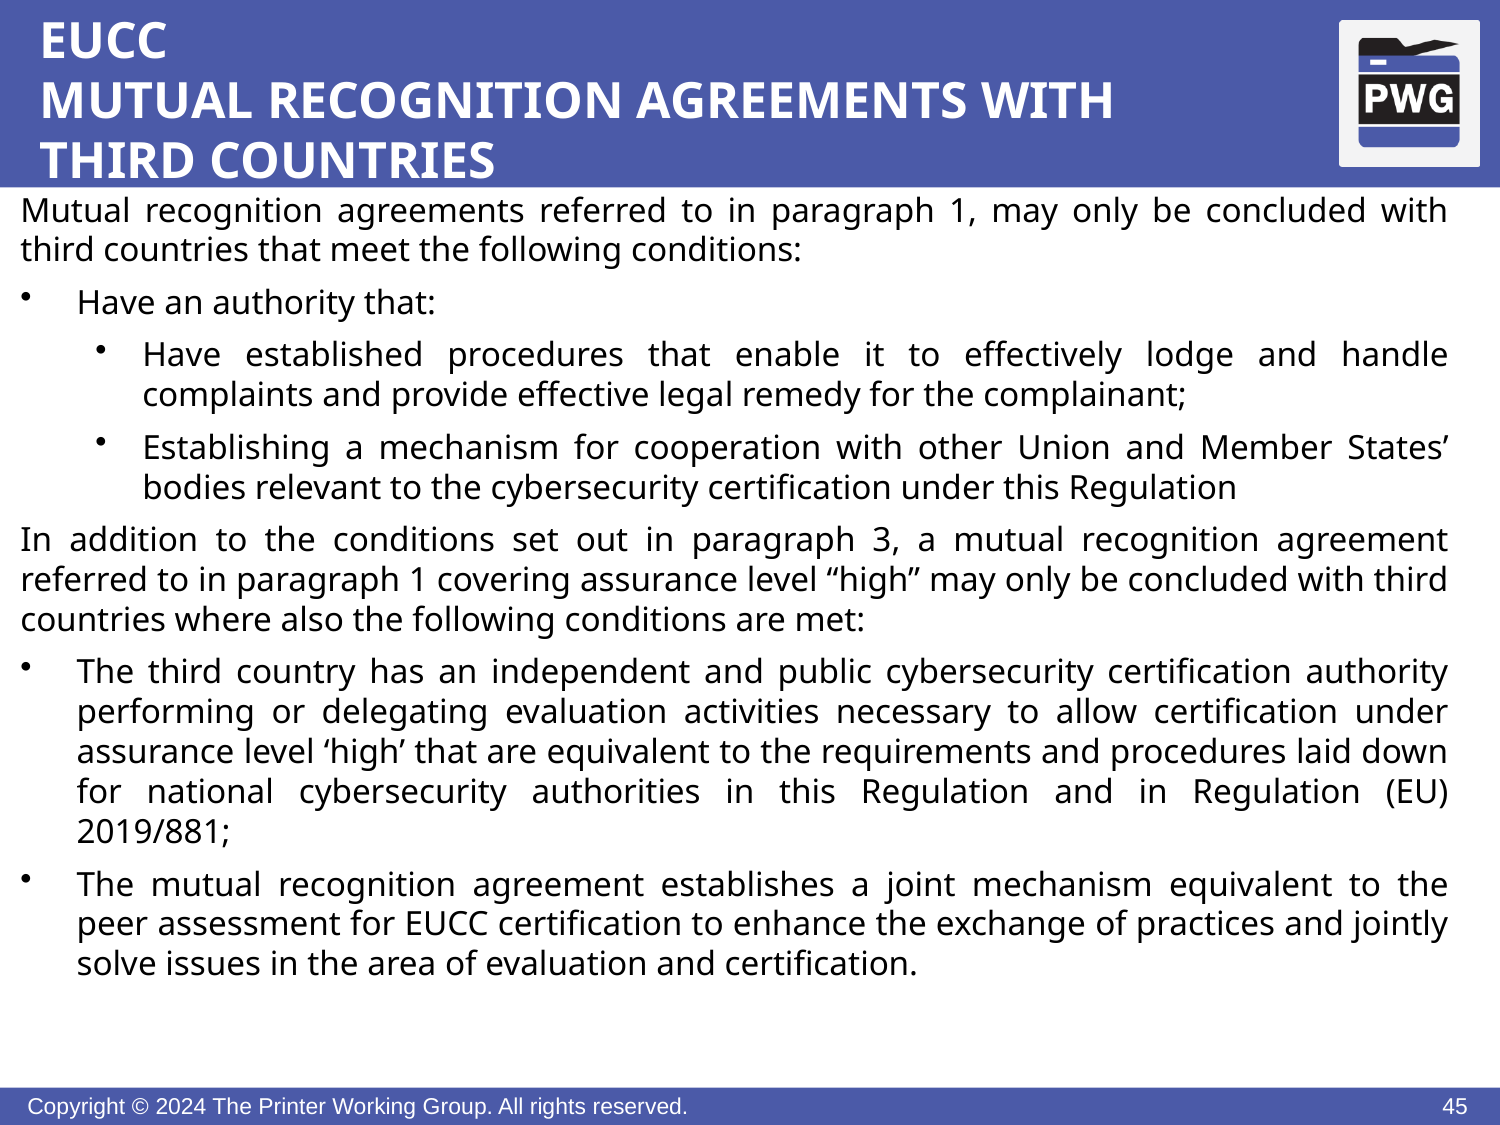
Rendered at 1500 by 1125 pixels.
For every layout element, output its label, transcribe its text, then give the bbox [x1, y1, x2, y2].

text_box [0, 1087, 1500, 1125]
text_box Mutual recognition agreements referred to in paragraph 1, may only be concluded with third countries that meet the following conditions: Have an authority that: Have established procedures that enable it to effectively lodge and handle complaints and provide effective legal remedy for the complainant; Establishing a mechanism for cooperation with other Union and Member States’ bodies relevant to the cybersecurity certification under this Regulation In addition to the conditions set out in paragraph 3, a mutual recognition agreement referred to in paragraph 1 covering assurance level “high” may only be concluded with third countries where also the following conditions are met: The third country has an independent and public cybersecurity certification authority performing or delegating evaluation activities necessary to allow certification under assurance level ‘high’ that are equivalent to the requirements and procedures laid down for national cybersecurity authorities in this Regulation and in Regulation (EU) 2019/881; The mutual recognition agreement establishes a joint mechanism equivalent to the peer assessment for EUCC certification to enhance the exchange of practices and jointly solve issues in the area of evaluation and certification. [12, 180, 1460, 782]
text_box 45 [1441, 1092, 1469, 1118]
text_box EUCC MUTUAL RECOGNITION AGREEMENTS WITH THIRD COUNTRIES [24, 30, 1267, 180]
text_box Copyright © 2024 The Printer Working Group. All rights reserved. [20, 1092, 750, 1118]
picture [1339, 20, 1480, 167]
text_box [0, 0, 1500, 188]
